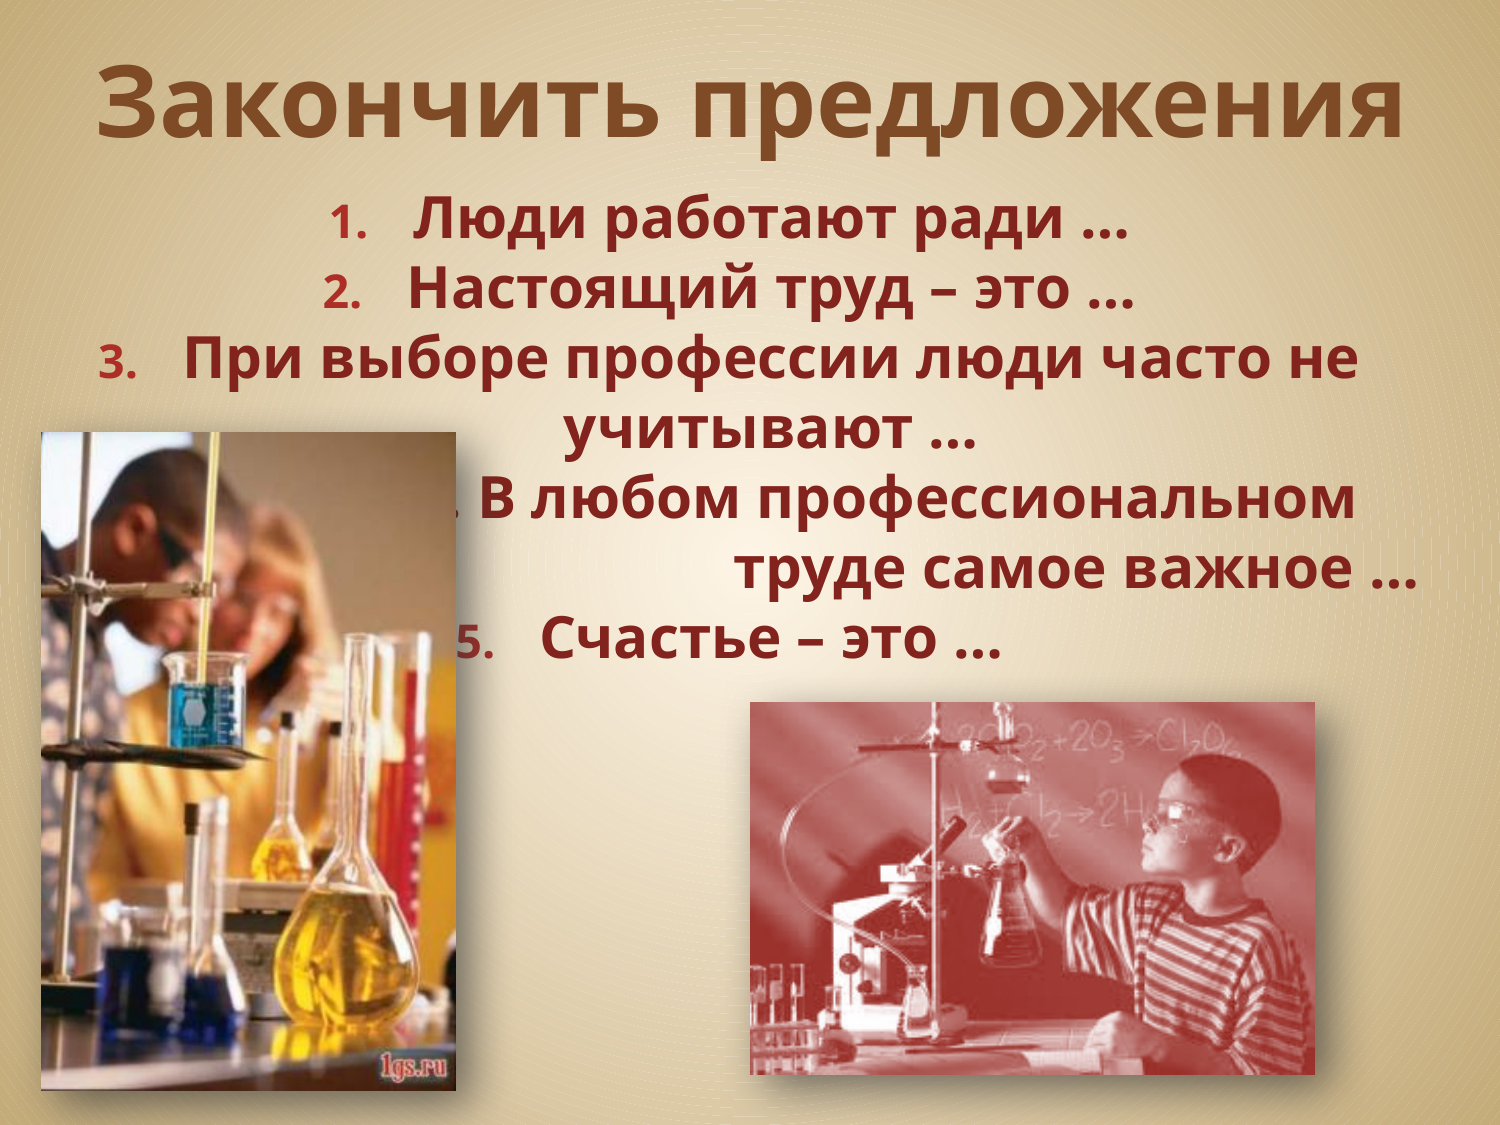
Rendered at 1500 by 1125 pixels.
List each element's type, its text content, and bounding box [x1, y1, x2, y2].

list Люди работают ради … Настоящий труд – это … При выборе профессии люди часто не учитывают … 4. В любом профессиональном труде самое важное … Счастье – это … [76, 172, 1428, 693]
picture [41, 432, 457, 1091]
picture [749, 702, 1315, 1075]
title Закончить предложения [76, 19, 1427, 166]
